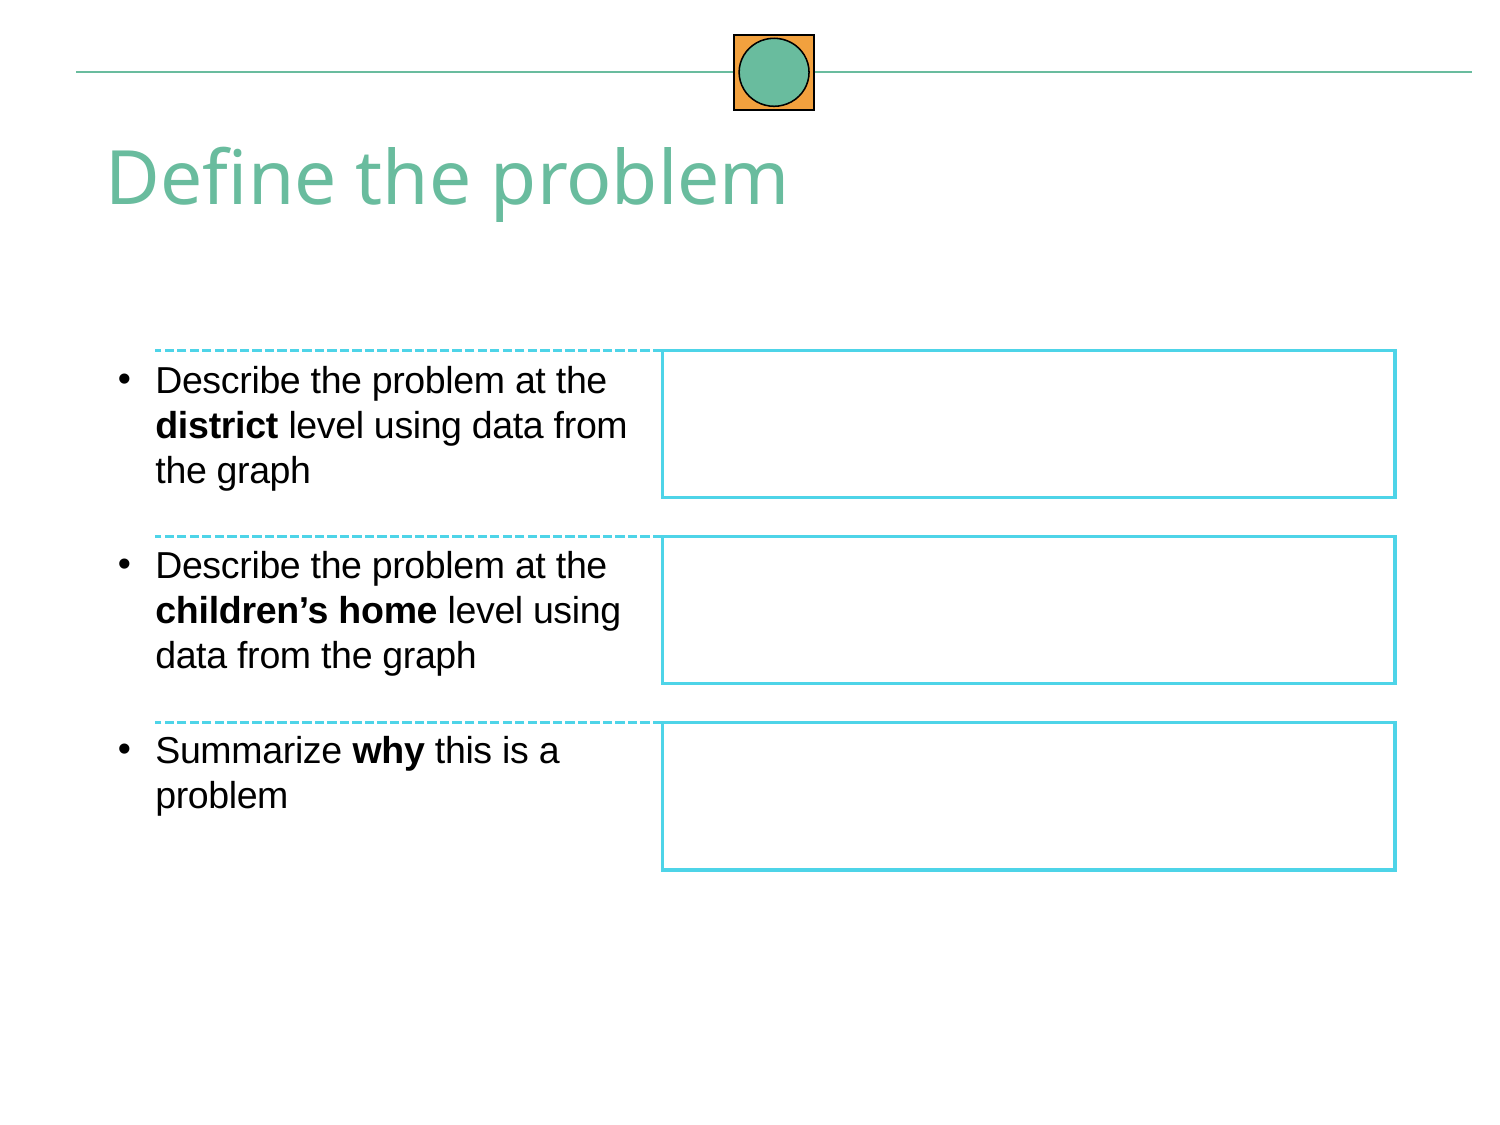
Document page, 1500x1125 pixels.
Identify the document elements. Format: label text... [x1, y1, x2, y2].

list Define the problem [91, 131, 1409, 270]
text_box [155, 722, 1395, 870]
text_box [155, 536, 1395, 684]
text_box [155, 350, 1395, 498]
